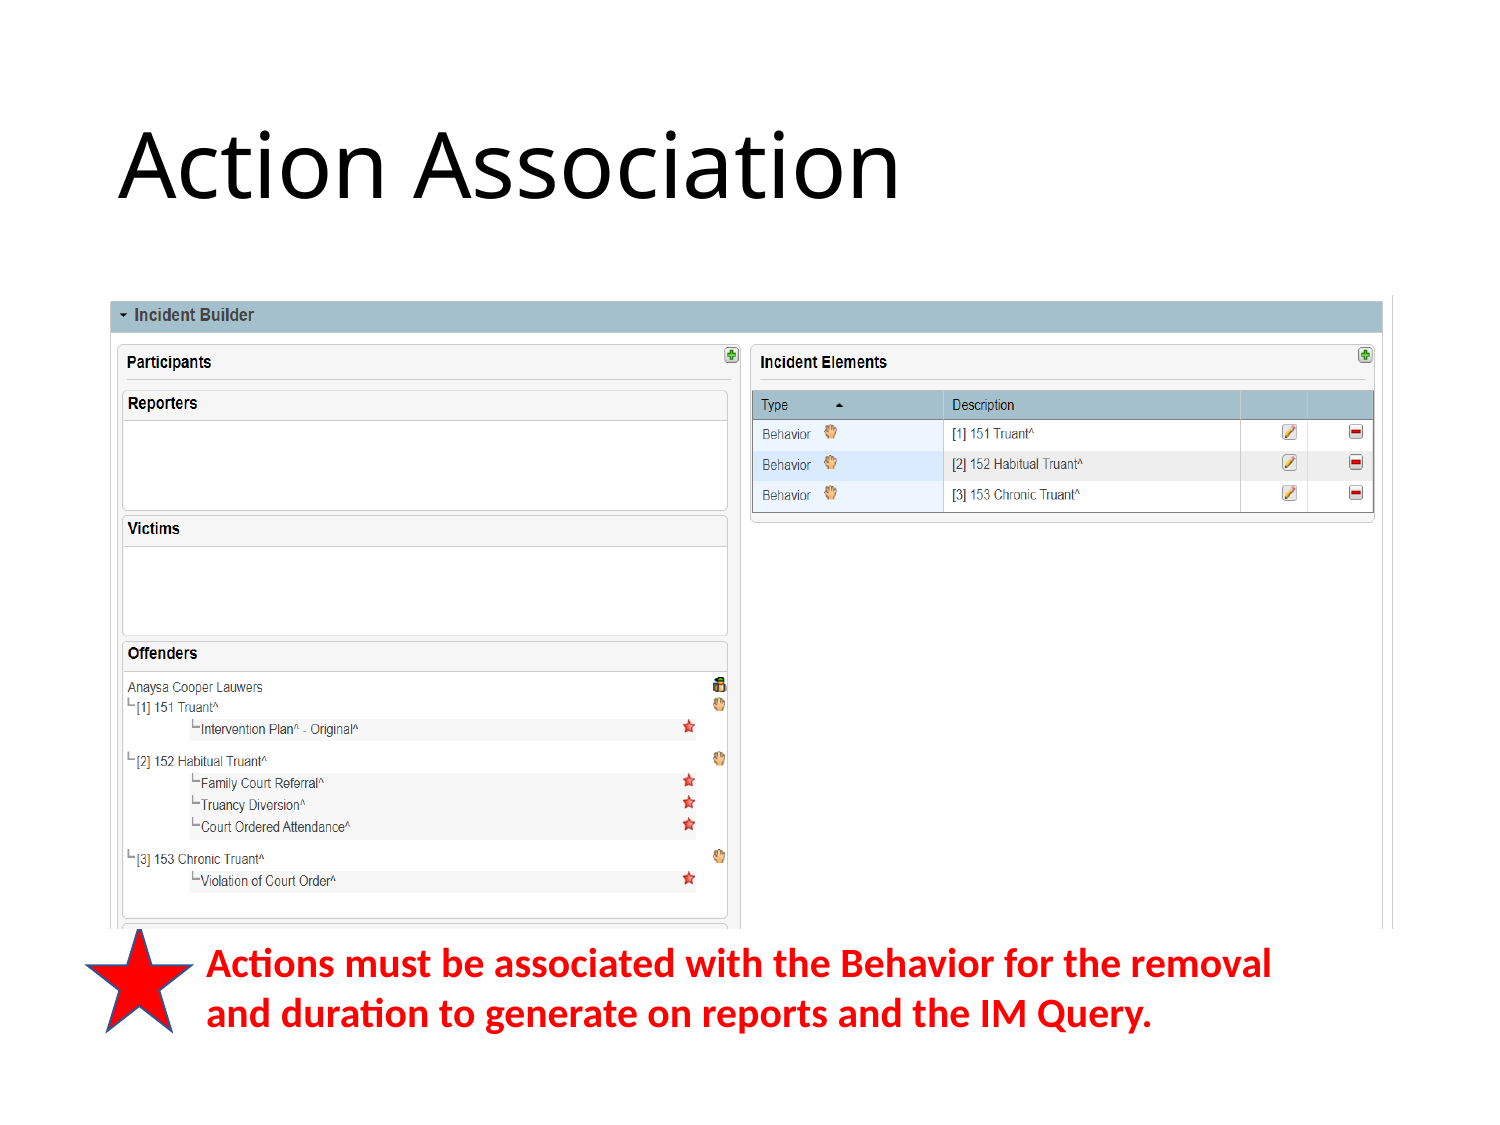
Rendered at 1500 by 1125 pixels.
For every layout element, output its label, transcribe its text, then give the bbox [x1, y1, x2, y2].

title Action Association [103, 59, 1397, 278]
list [106, 295, 1394, 929]
text_box [84, 929, 195, 1034]
text_box Actions must be associated with the Behavior for the removal and duration to generate on reports and the IM Query. [191, 929, 1350, 1044]
